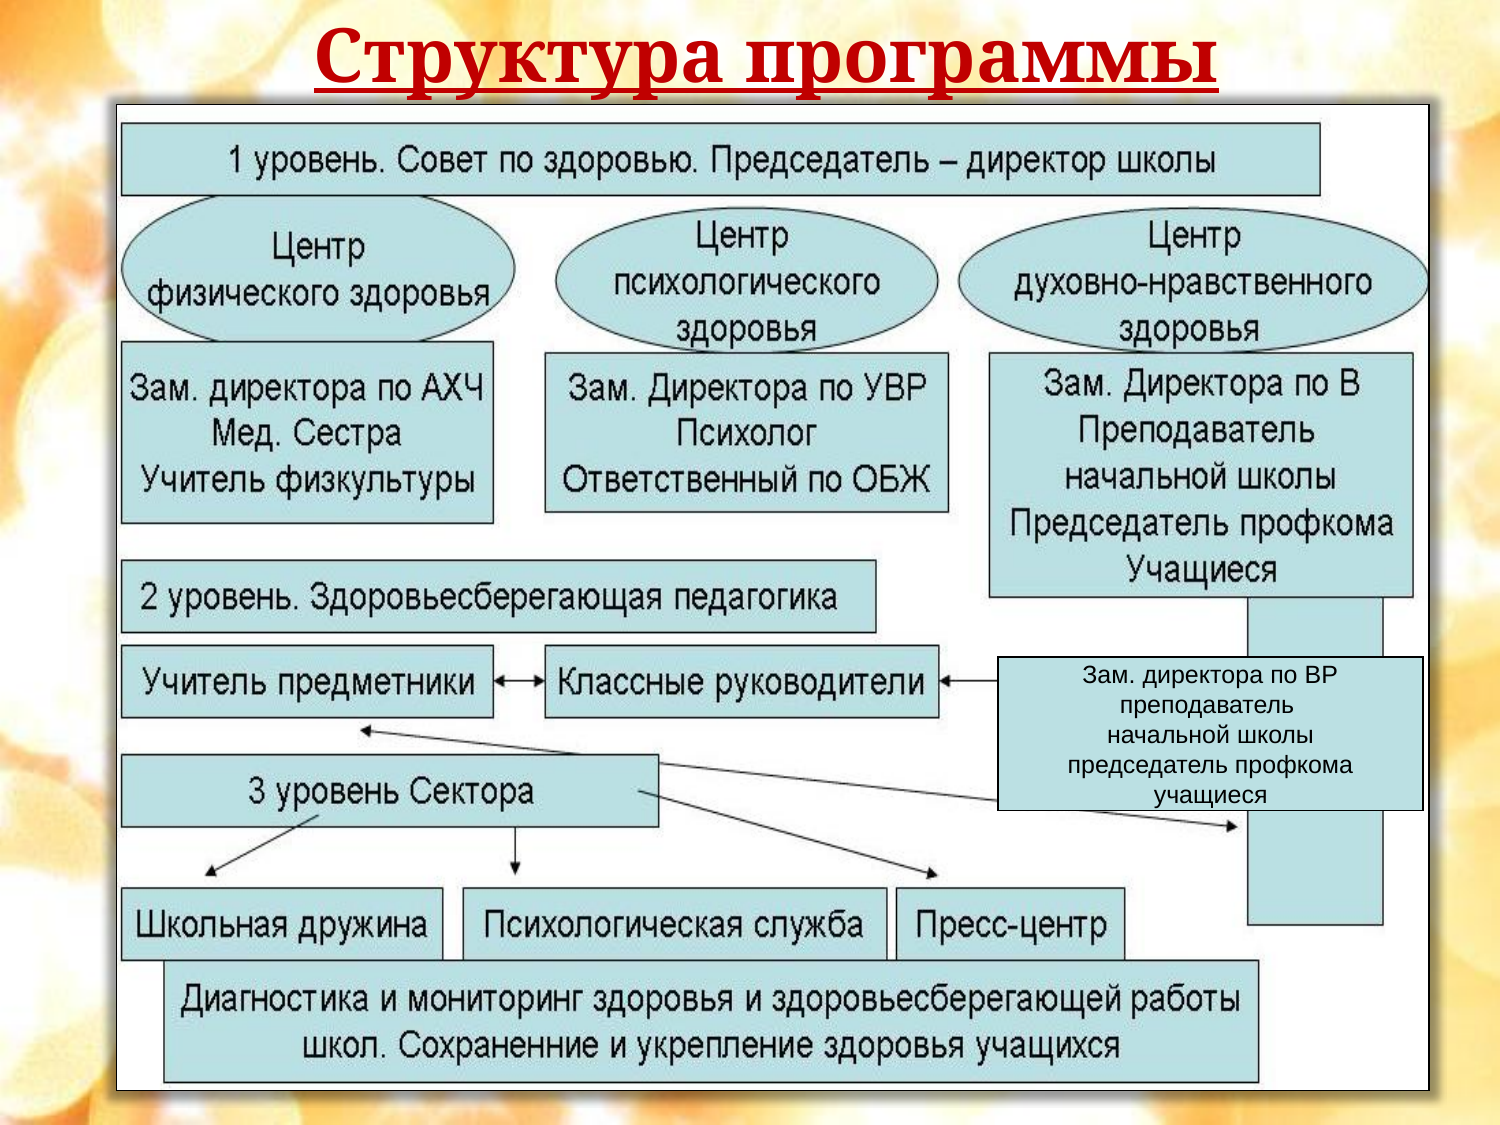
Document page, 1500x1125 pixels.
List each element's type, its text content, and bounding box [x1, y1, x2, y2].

picture [0, 0, 1500, 1125]
text_box Структура программы [33, 0, 1500, 105]
